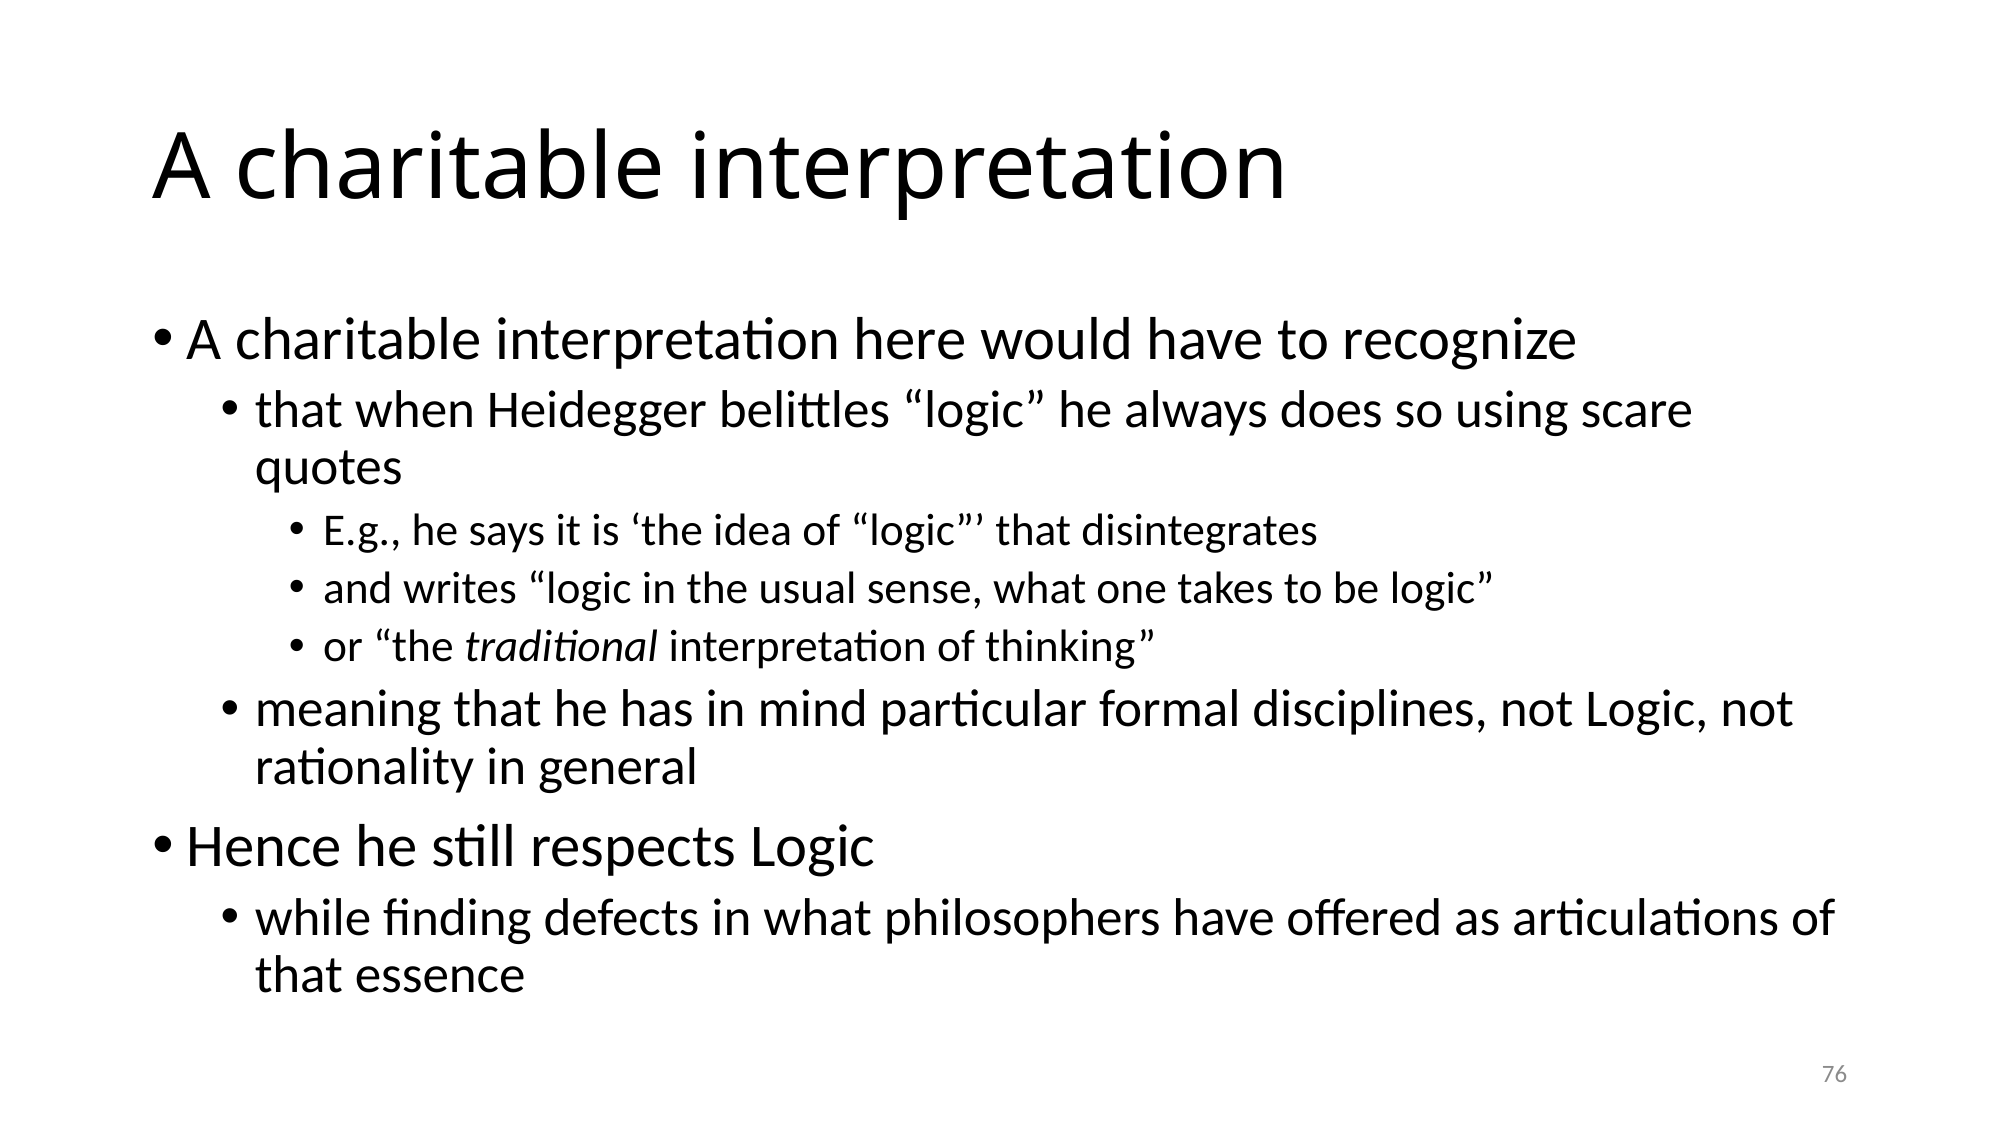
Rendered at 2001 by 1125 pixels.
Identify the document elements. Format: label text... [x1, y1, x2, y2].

title A charitable interpretation [137, 59, 1863, 278]
list A charitable interpretation here would have to recognize that when Heidegger belittles “logic” he always does so using scare quotes E.g., he says it is ‘the idea of “logic”’ that disintegrates and writes “logic in the usual sense, what one takes to be logic” or “the traditional interpretation of thinking” meaning that he has in mind particular formal disciplines, not Logic, not rationality in general Hence he still respects Logic while finding defects in what philosophers have offered as articulations of that essence [137, 299, 1863, 1014]
slide_number 76 [1412, 1042, 1863, 1103]
